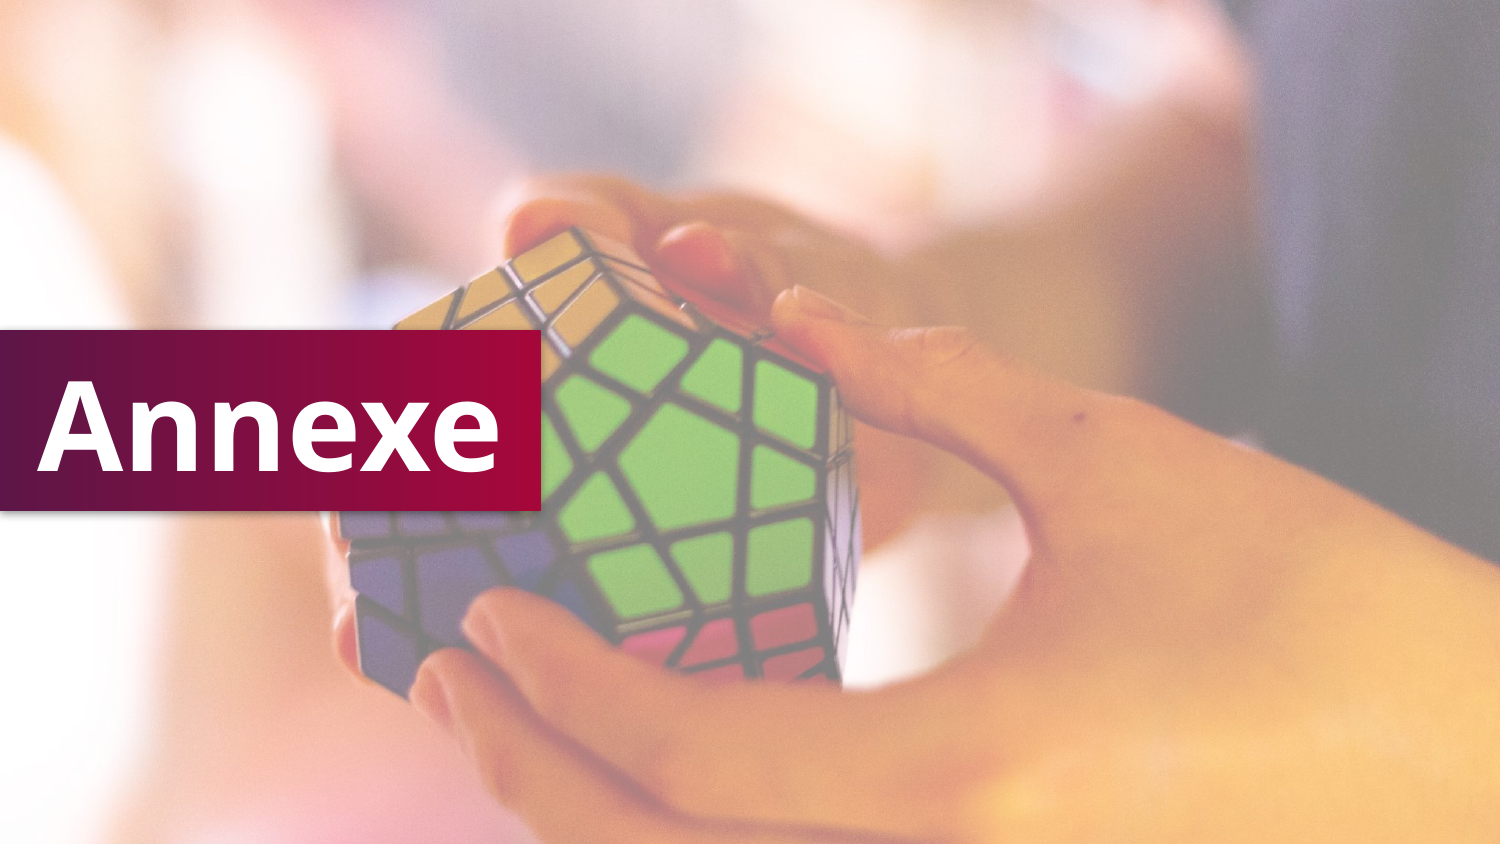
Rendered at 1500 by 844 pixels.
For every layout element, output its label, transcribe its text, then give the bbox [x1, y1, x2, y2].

text_box Annexe [0, 330, 541, 511]
picture [0, 0, 1500, 844]
